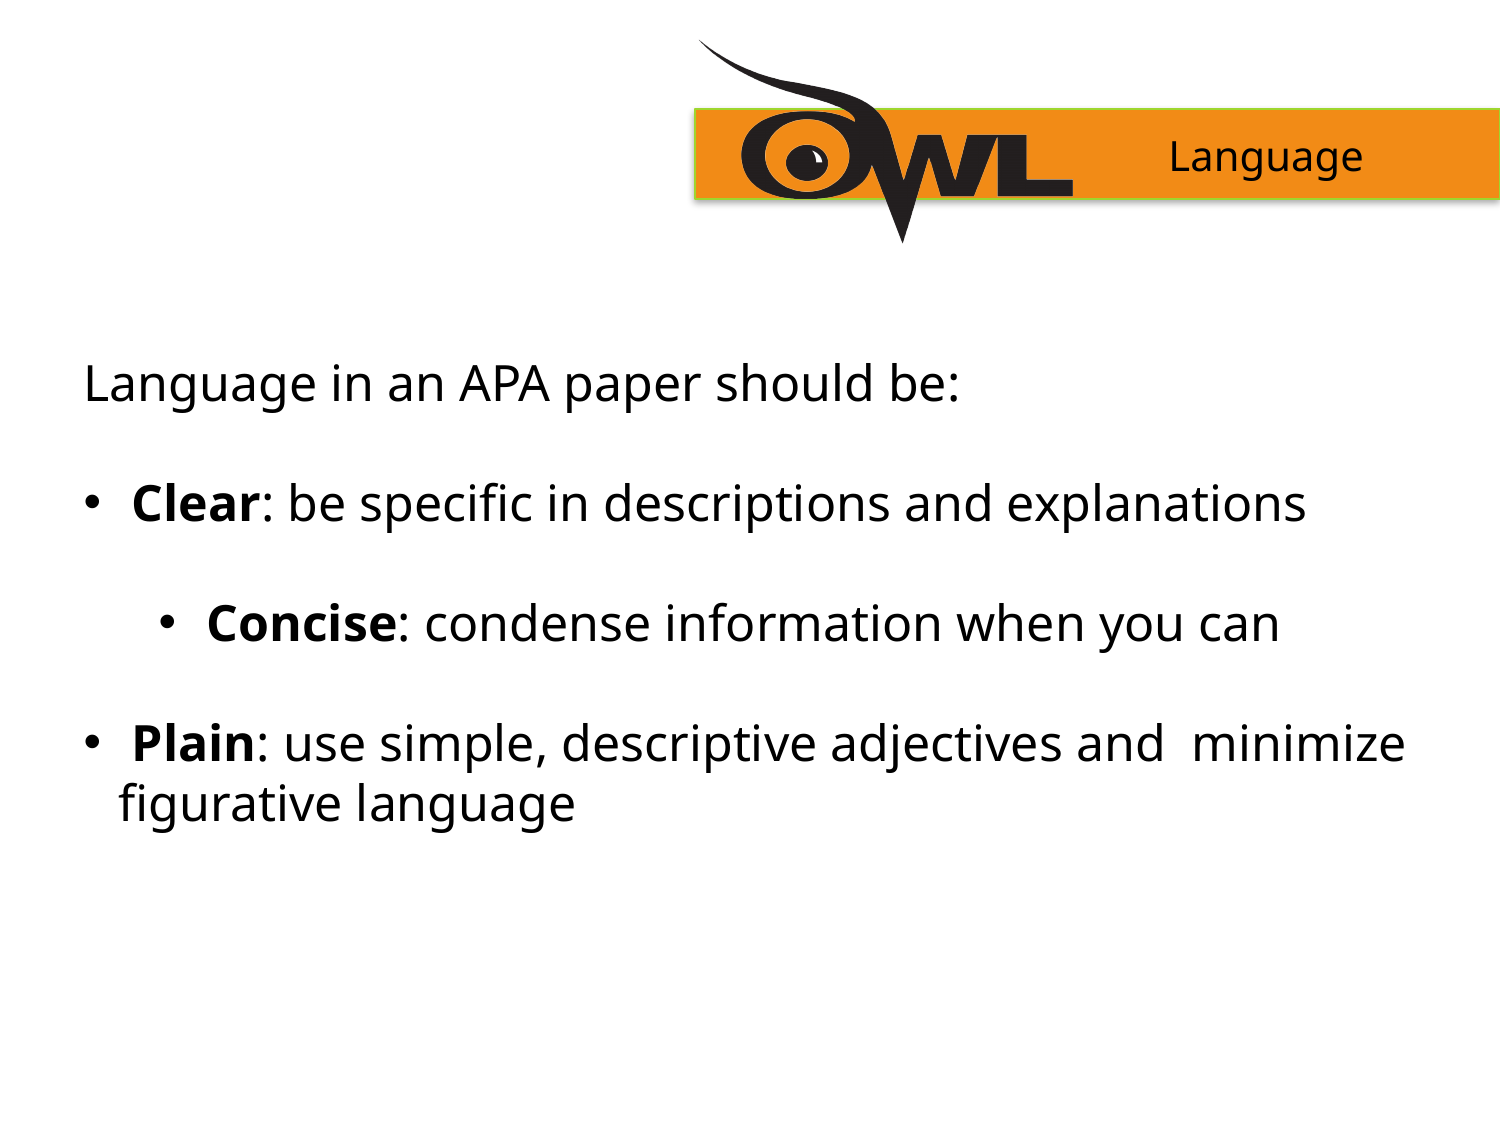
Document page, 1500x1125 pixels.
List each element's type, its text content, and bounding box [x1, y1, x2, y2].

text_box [694, 35, 1500, 245]
text_box Language in an APA paper should be: Clear: be specific in descriptions and explanations Concise: condense information when you can Plain: use simple, descriptive adjectives and minimize figurative language [68, 344, 1434, 959]
